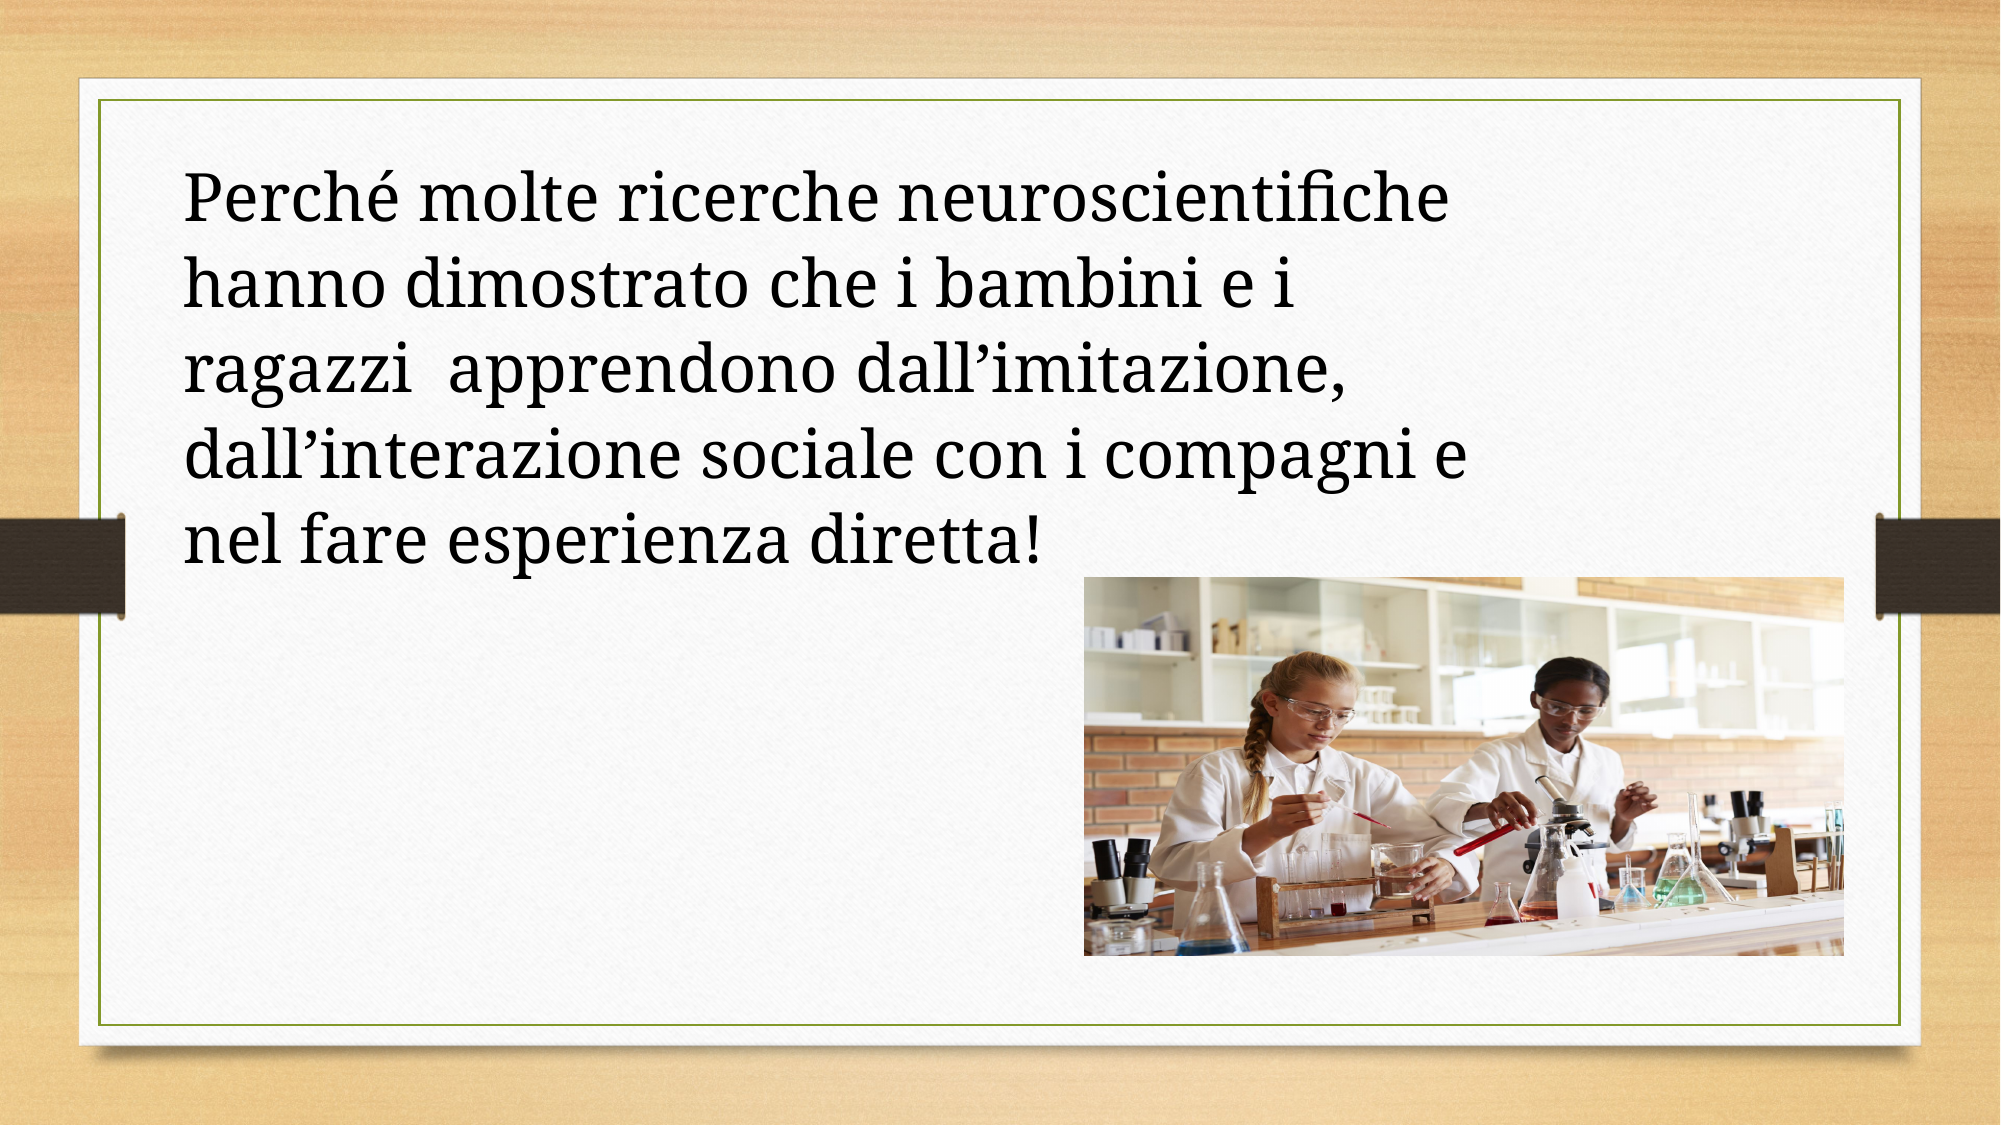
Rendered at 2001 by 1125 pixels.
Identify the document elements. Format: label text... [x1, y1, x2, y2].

text_box Perché molte ricerche neuroscientifiche hanno dimostrato che i bambini e i ragazzi apprendono dall’imitazione, dall’interazione sociale con i compagni e nel fare esperienza diretta! [168, 142, 1528, 585]
picture [0, 0, 2001, 1125]
